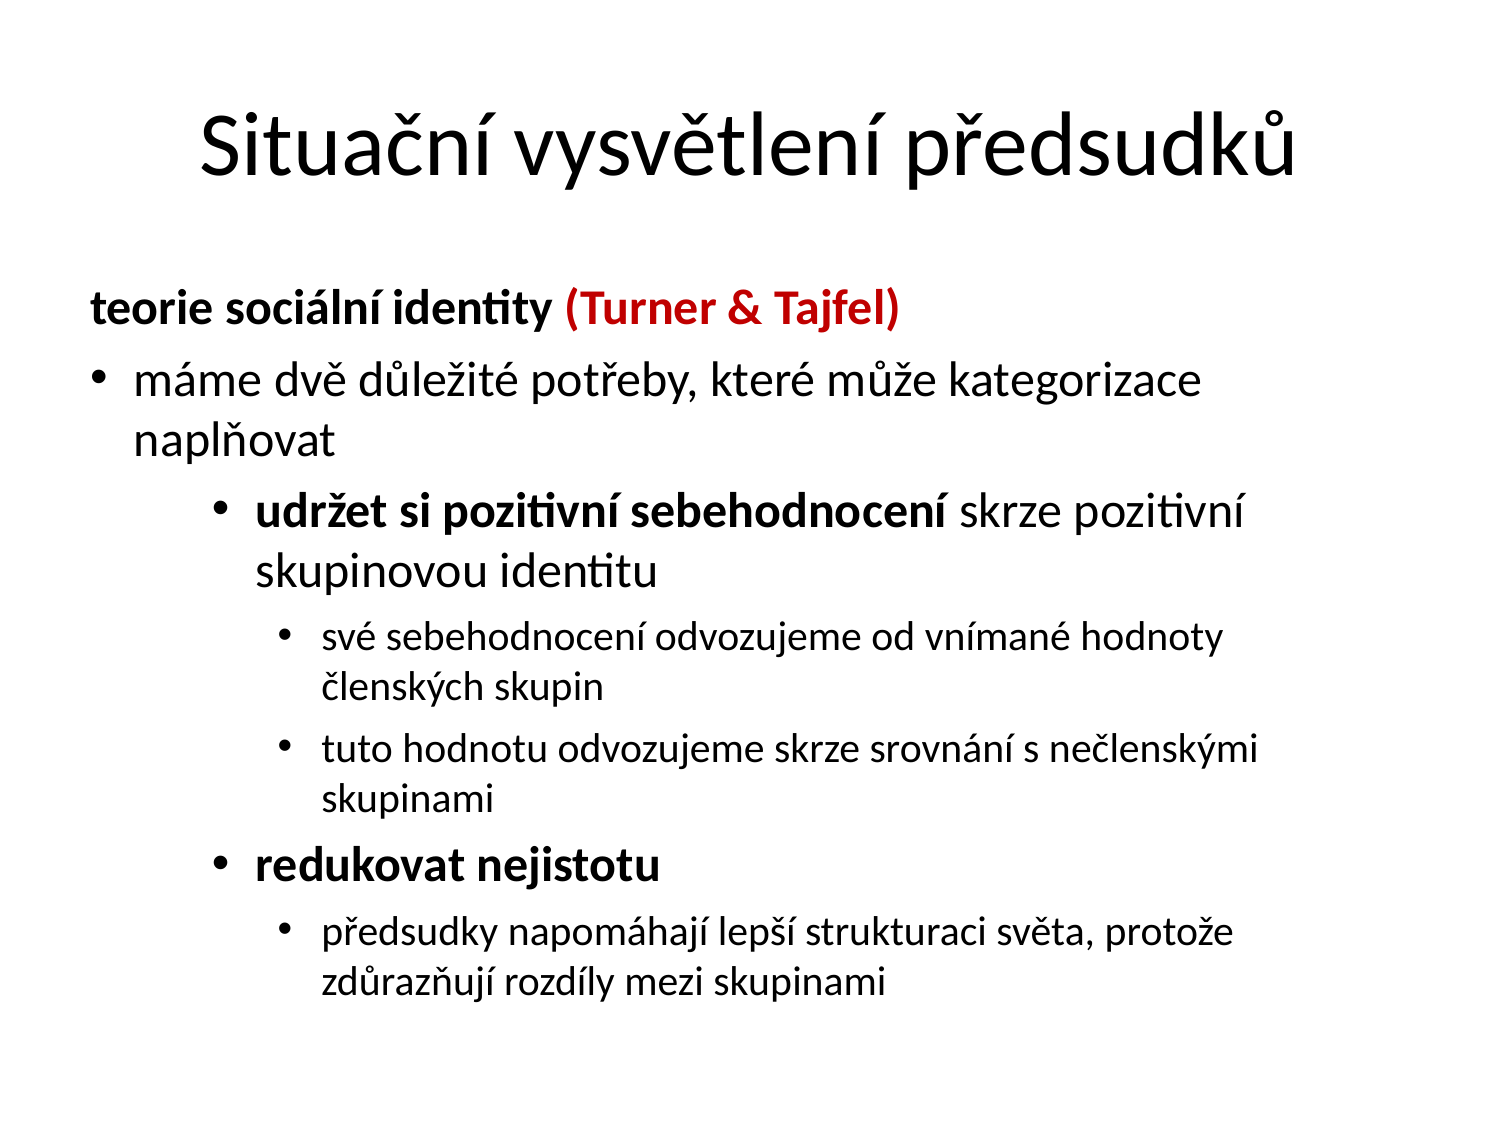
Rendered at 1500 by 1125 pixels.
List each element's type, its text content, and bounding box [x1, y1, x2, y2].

text_box teorie sociální identity (Turner & Tajfel) máme dvě důležité potřeby, které může kategorizace naplňovat udržet si pozitivní sebehodnocení skrze pozitivní skupinovou identitu své sebehodnocení odvozujeme od vnímané hodnoty členských skupin tuto hodnotu odvozujeme skrze srovnání s nečlenskými skupinami redukovat nejistotu předsudky napomáhají lepší strukturaci světa, protože zdůrazňují rozdíly mezi skupinami [75, 267, 1365, 1012]
text_box Situační vysvětlení předsudků [74, 41, 1425, 237]
